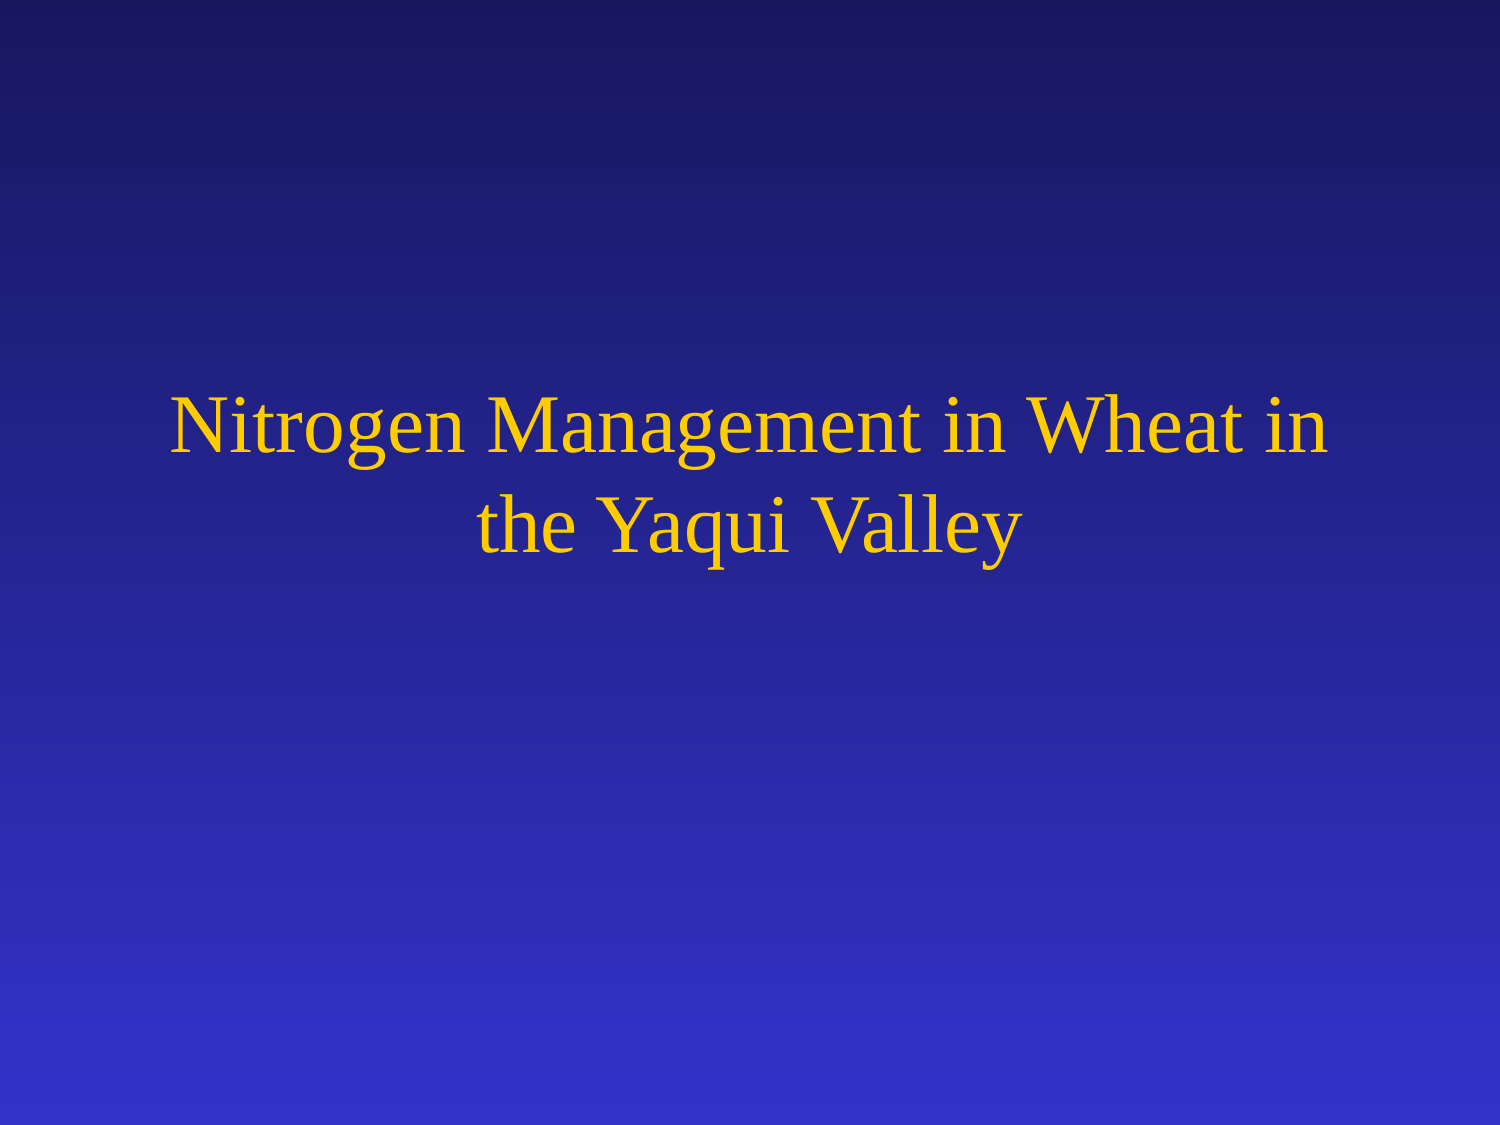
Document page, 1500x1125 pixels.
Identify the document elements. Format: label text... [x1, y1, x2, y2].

title Nitrogen Management in Wheat in the Yaqui Valley [112, 374, 1388, 563]
